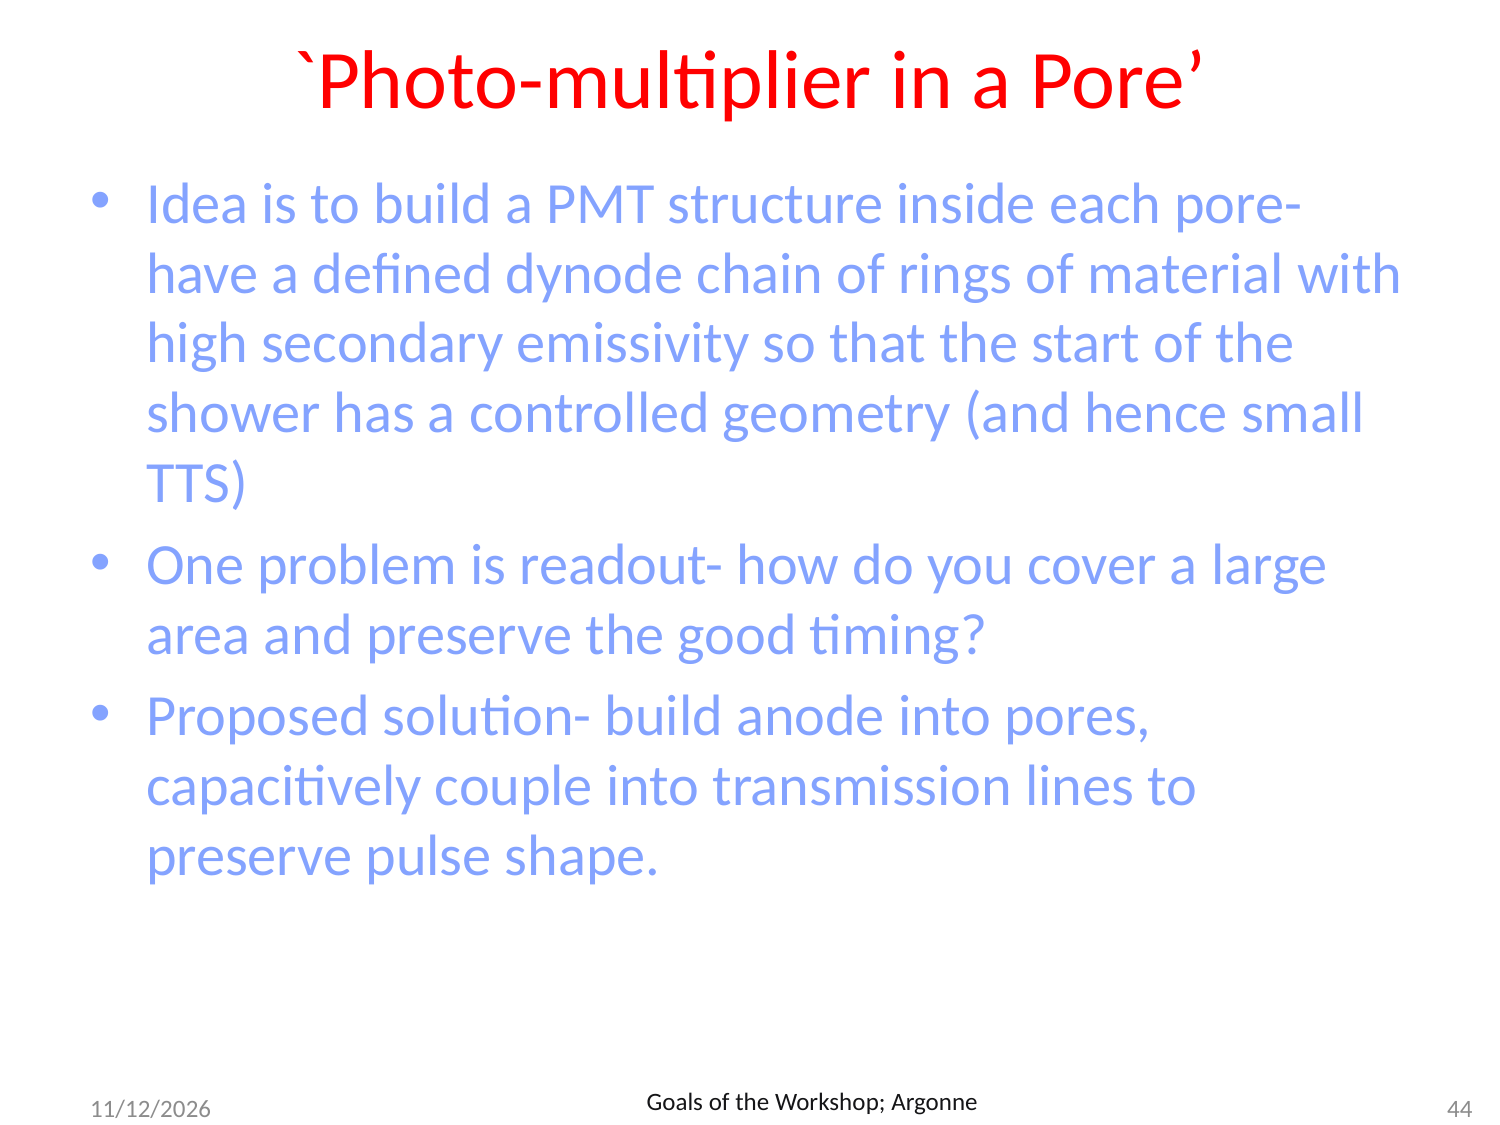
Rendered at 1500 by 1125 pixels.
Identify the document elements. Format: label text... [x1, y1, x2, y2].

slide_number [75, 1077, 425, 1125]
footer Goals of the Workshop; Argonne [549, 1062, 1075, 1125]
slide_number 44 [1137, 1077, 1488, 1125]
title `Photo-multiplier in a Pore’ [75, 12, 1425, 138]
list Idea is to build a PMT structure inside each pore- have a defined dynode chain of rings of material with high secondary emissivity so that the start of the shower has a controlled geometry (and hence small TTS) One problem is readout- how do you cover a large area and preserve the good timing? Proposed solution- build anode into pores, capacitively couple into transmission lines to preserve pulse shape. [75, 157, 1425, 900]
